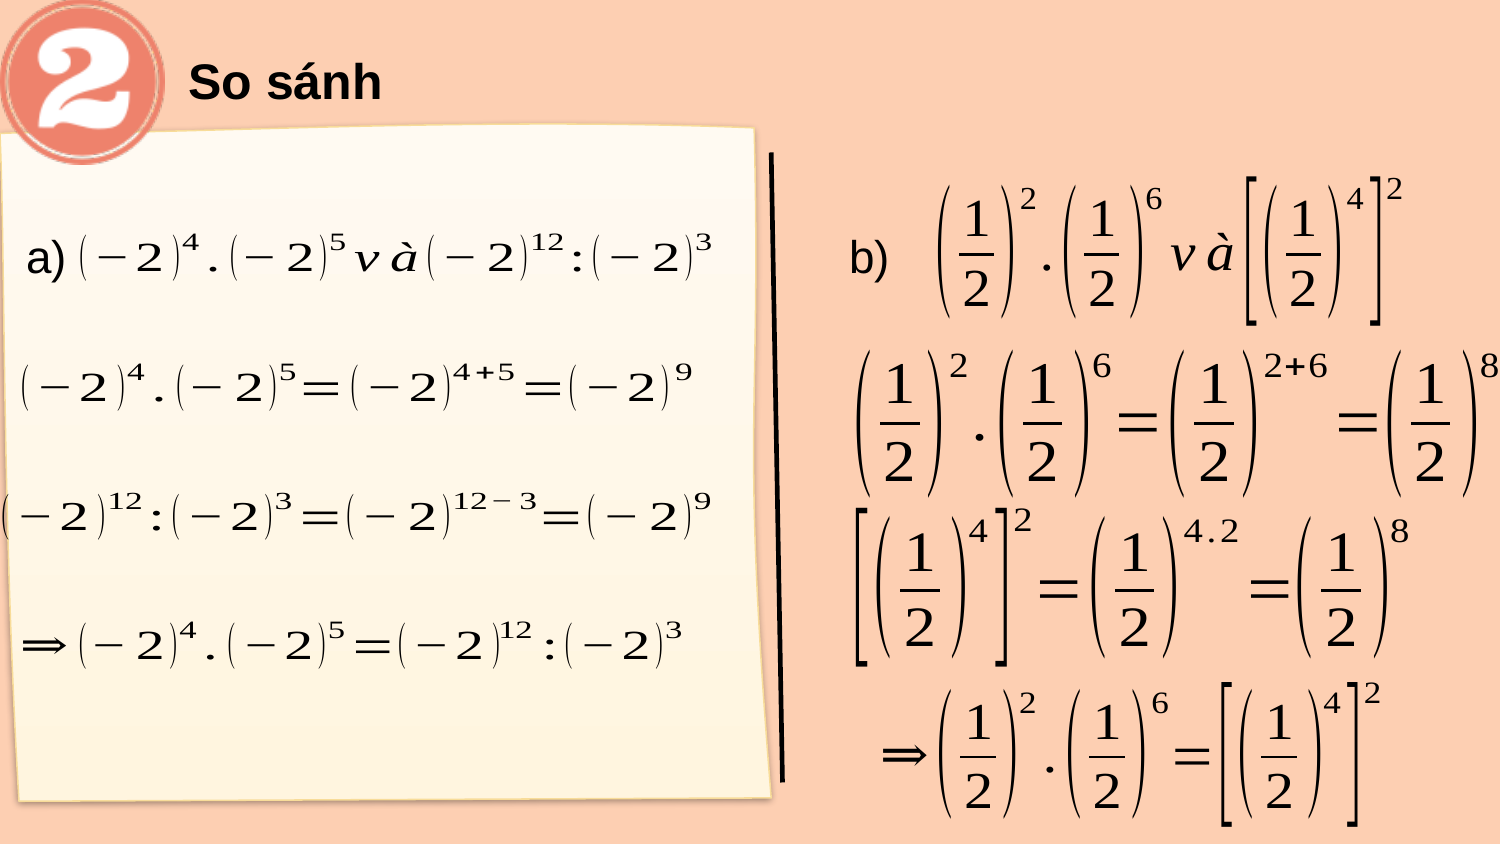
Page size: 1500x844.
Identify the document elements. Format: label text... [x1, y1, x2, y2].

text_box a) [11, 220, 82, 290]
text_box b) [834, 220, 905, 290]
text_box [0, 123, 772, 803]
picture [0, 0, 166, 166]
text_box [770, 152, 783, 783]
text_box So sánh [173, 42, 402, 118]
